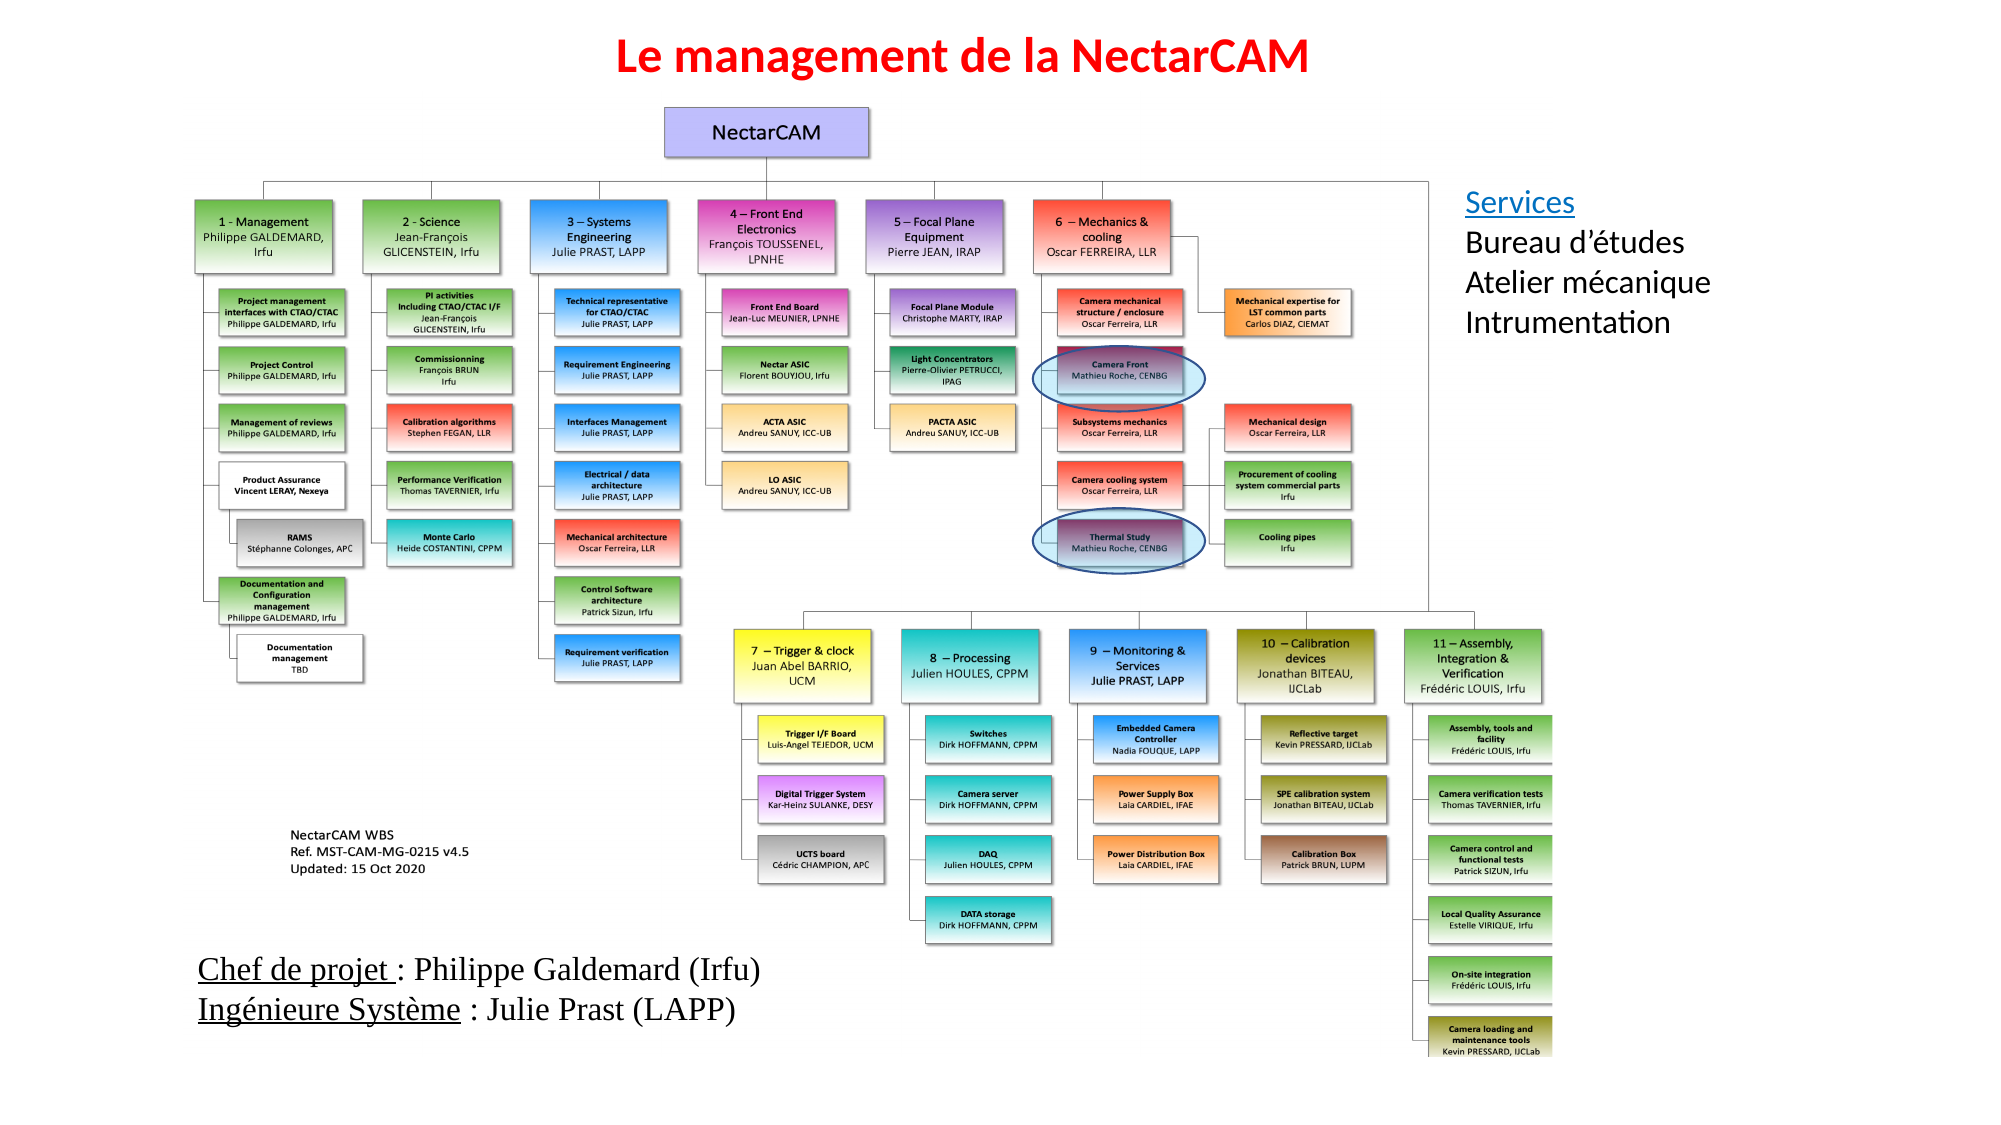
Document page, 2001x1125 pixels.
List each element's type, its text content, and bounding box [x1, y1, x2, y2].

text_box Le management de la NectarCAM [373, 15, 1553, 91]
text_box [182, 91, 1739, 1064]
